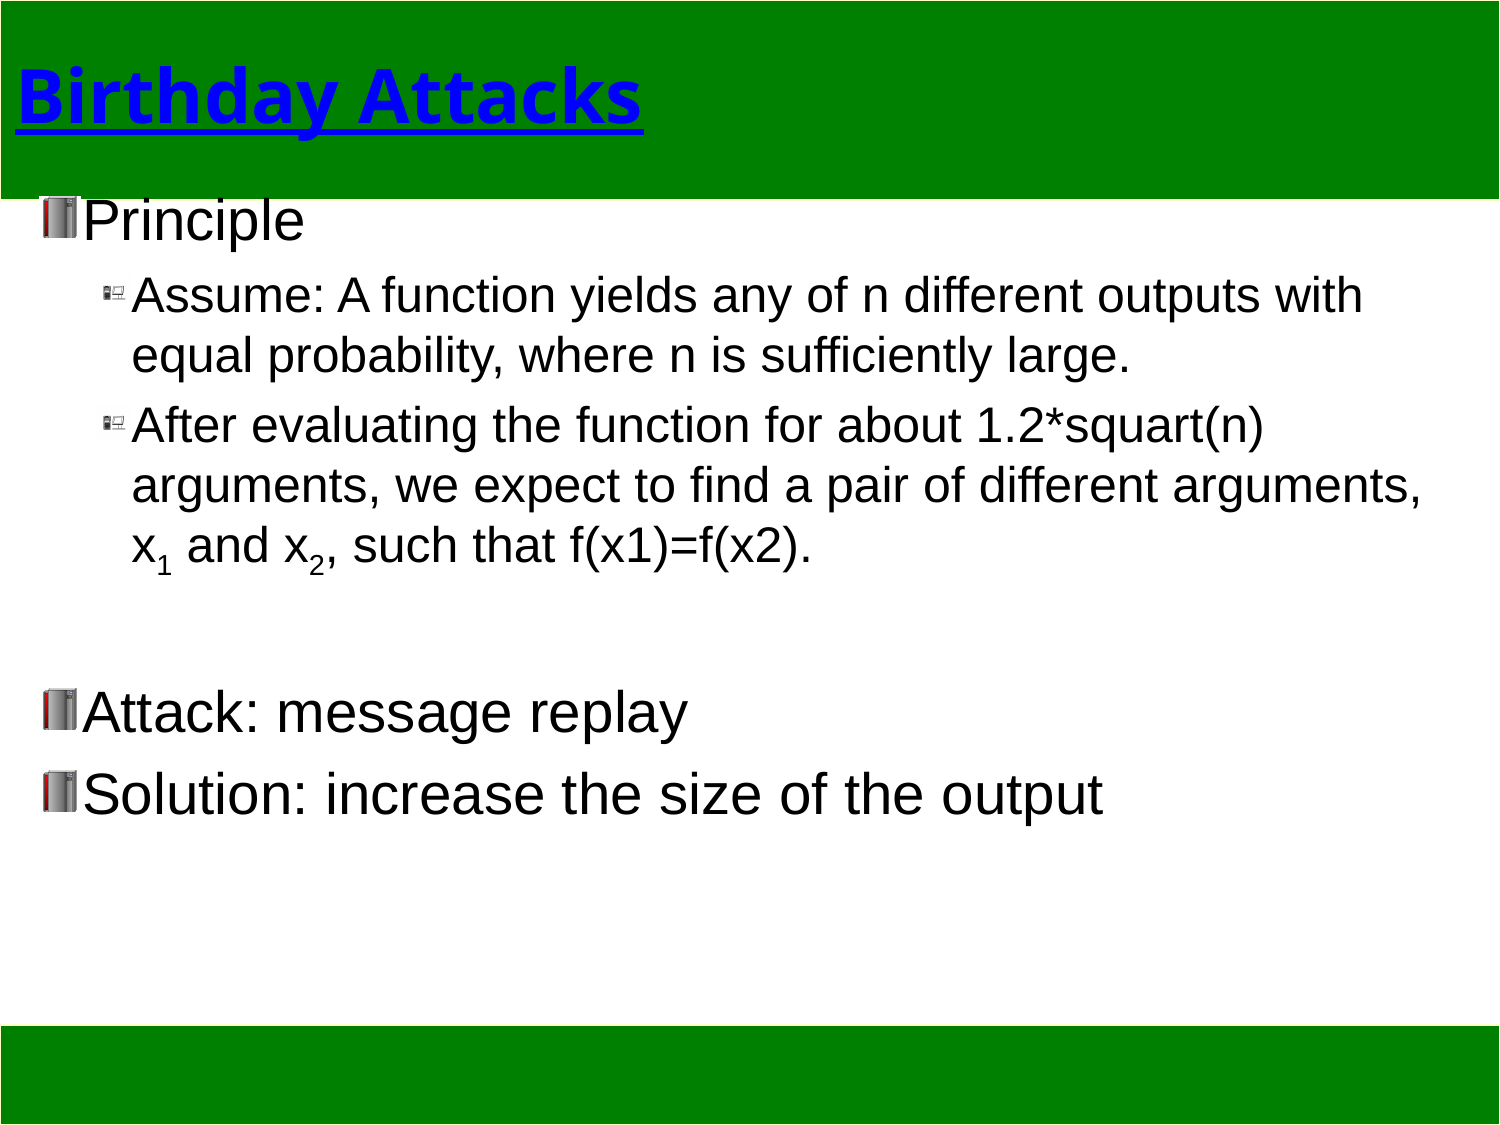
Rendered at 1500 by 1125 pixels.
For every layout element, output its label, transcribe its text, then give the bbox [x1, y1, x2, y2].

picture [39, 688, 81, 730]
list Principle Assume: A function yields any of n different outputs with equal probability, where n is sufficiently large. After evaluating the function for about 1.2*squart(n) arguments, we expect to find a pair of different arguments, x1 and x2, such that f(x1)=f(x2). Attack: message replay Solution: increase the size of the output [24, 174, 1463, 838]
picture [39, 196, 81, 238]
picture [96, 404, 132, 440]
picture [39, 770, 81, 812]
title Birthday Attacks [0, 0, 1500, 188]
picture [96, 274, 132, 310]
